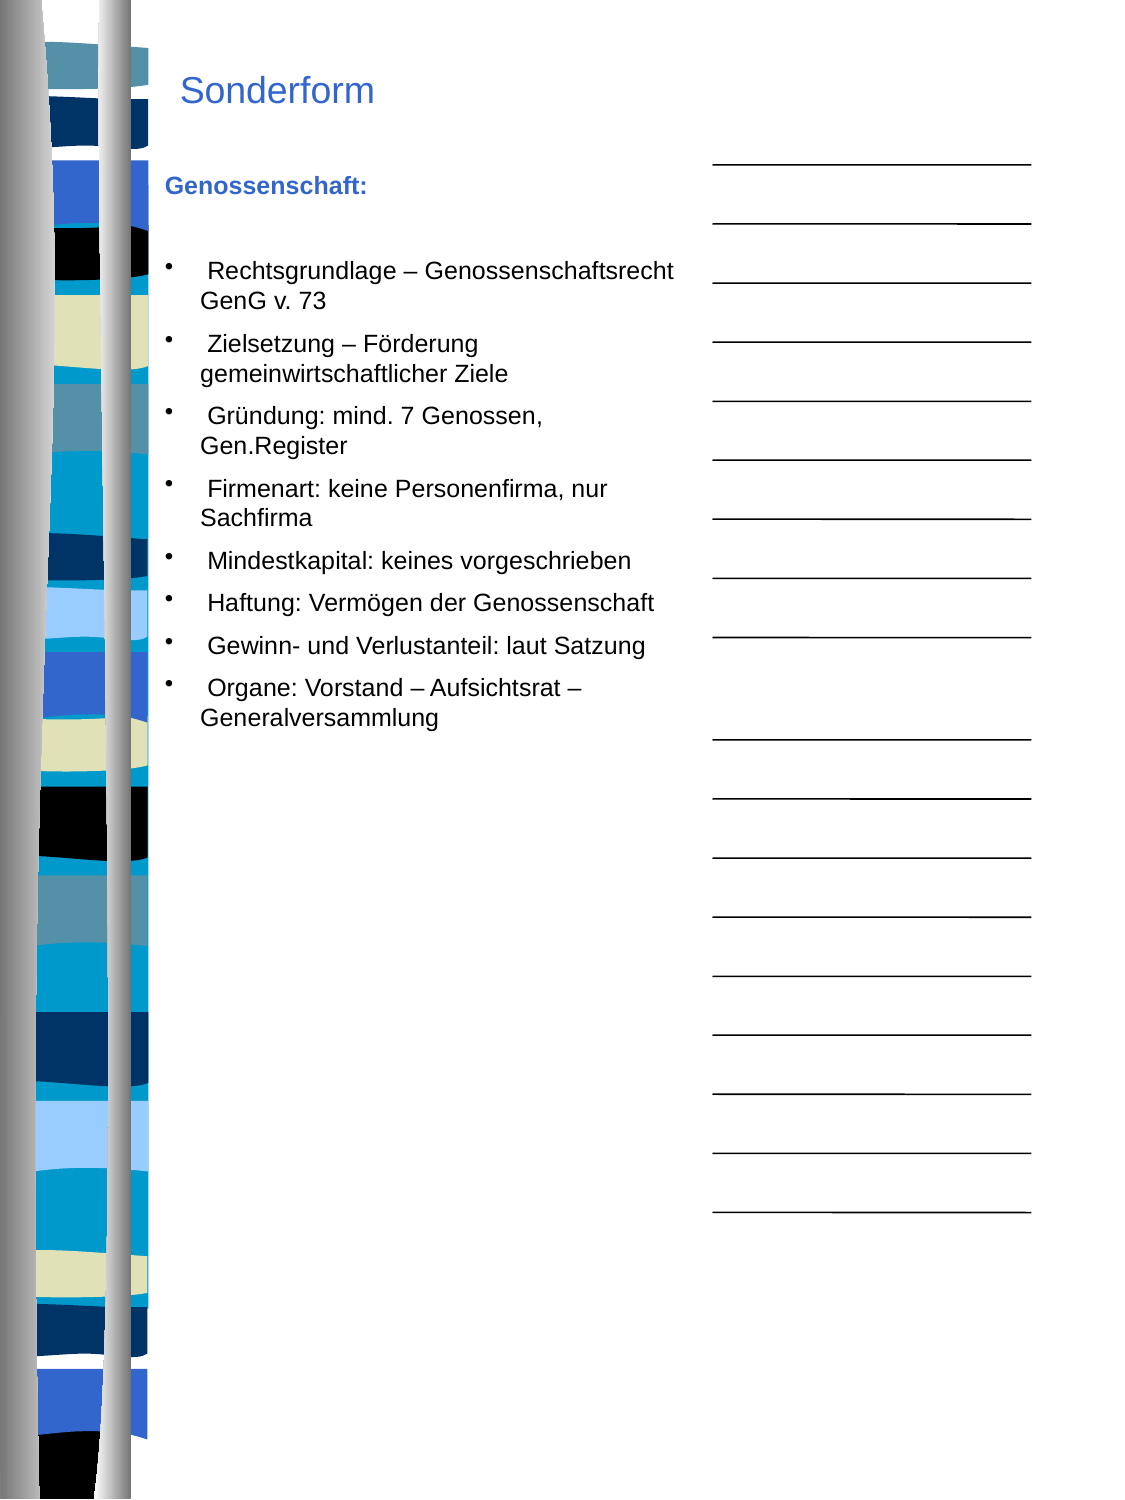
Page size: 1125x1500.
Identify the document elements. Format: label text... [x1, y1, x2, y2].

text_box Genossenschaft: Rechtsgrundlage – Genossenschaftsrecht GenG v. 73 Zielsetzung – Förderung gemeinwirtschaftlicher Ziele Gründung: mind. 7 Genossen, Gen.Register Firmenart: keine Personenfirma, nur Sachfirma Mindestkapital: keines vorgeschrieben Haftung: Vermögen der Genossenschaft Gewinn- und Verlustanteil: laut Satzung Organe: Vorstand – Aufsichtsrat –Generalversammlung [150, 162, 713, 740]
text_box Sonderform [165, 58, 910, 119]
